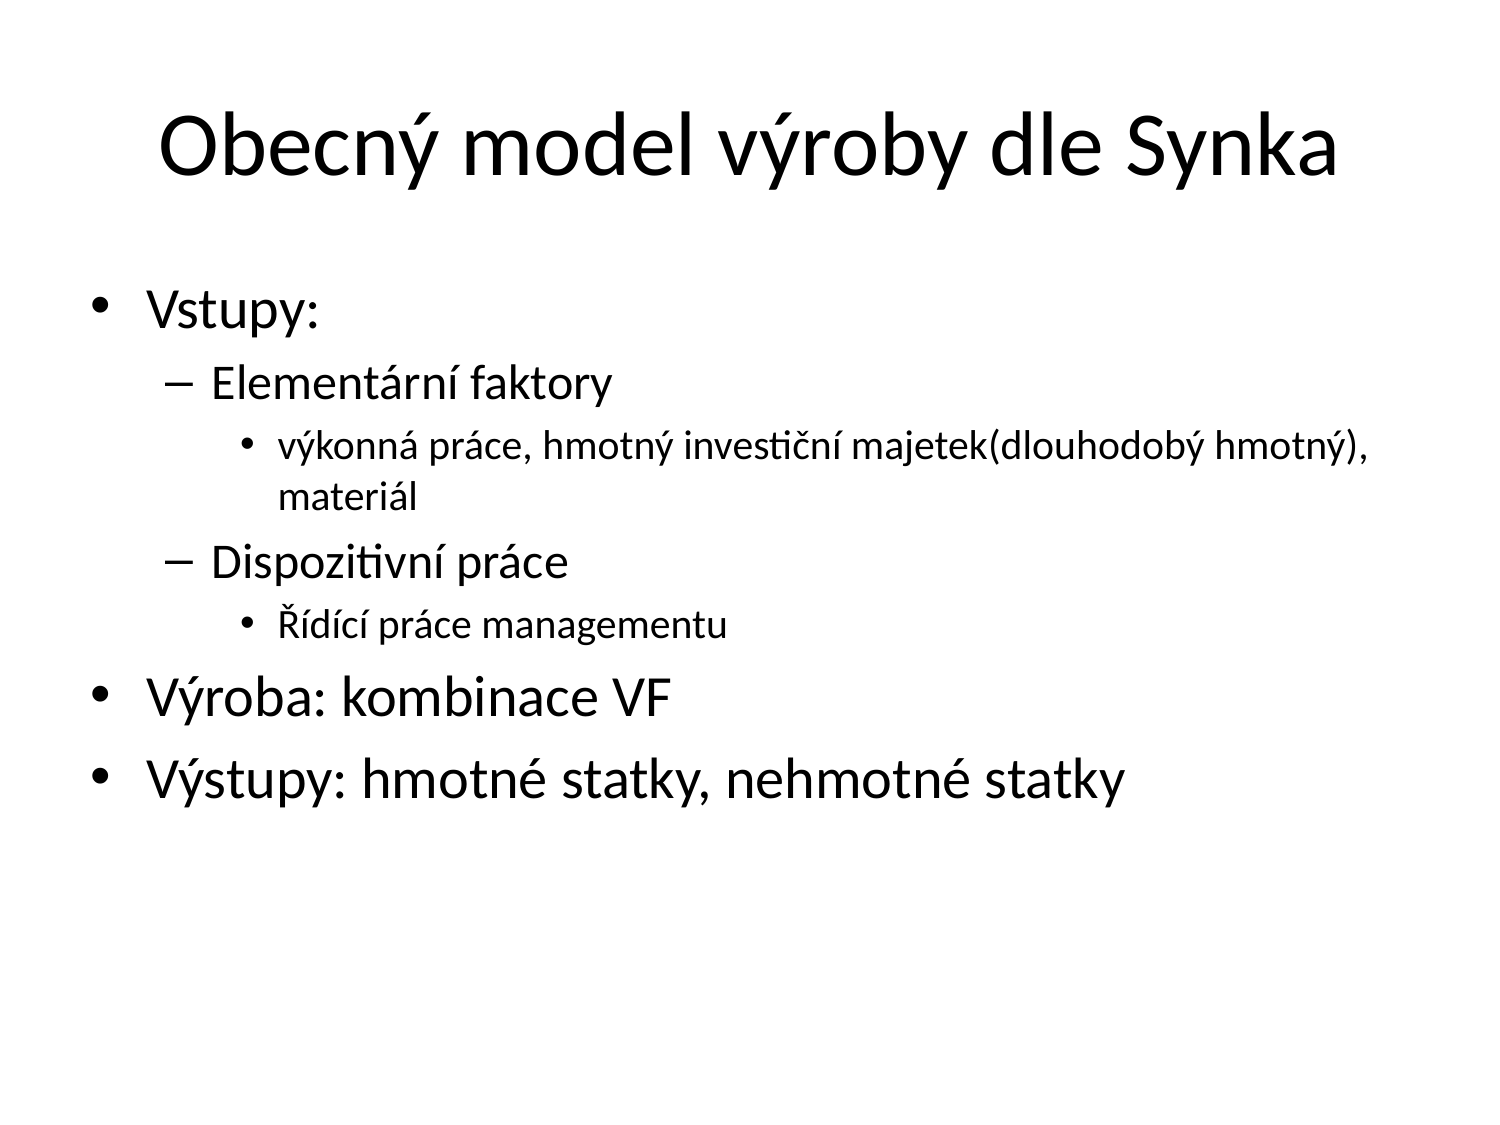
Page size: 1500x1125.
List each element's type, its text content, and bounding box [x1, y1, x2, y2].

list Vstupy: Elementární faktory výkonná práce, hmotný investiční majetek(dlouhodobý hmotný), materiál Dispozitivní práce Řídící práce managementu Výroba: kombinace VF Výstupy: hmotné statky, nehmotné statky [75, 262, 1425, 1005]
title Obecný model výroby dle Synka [75, 45, 1425, 233]
